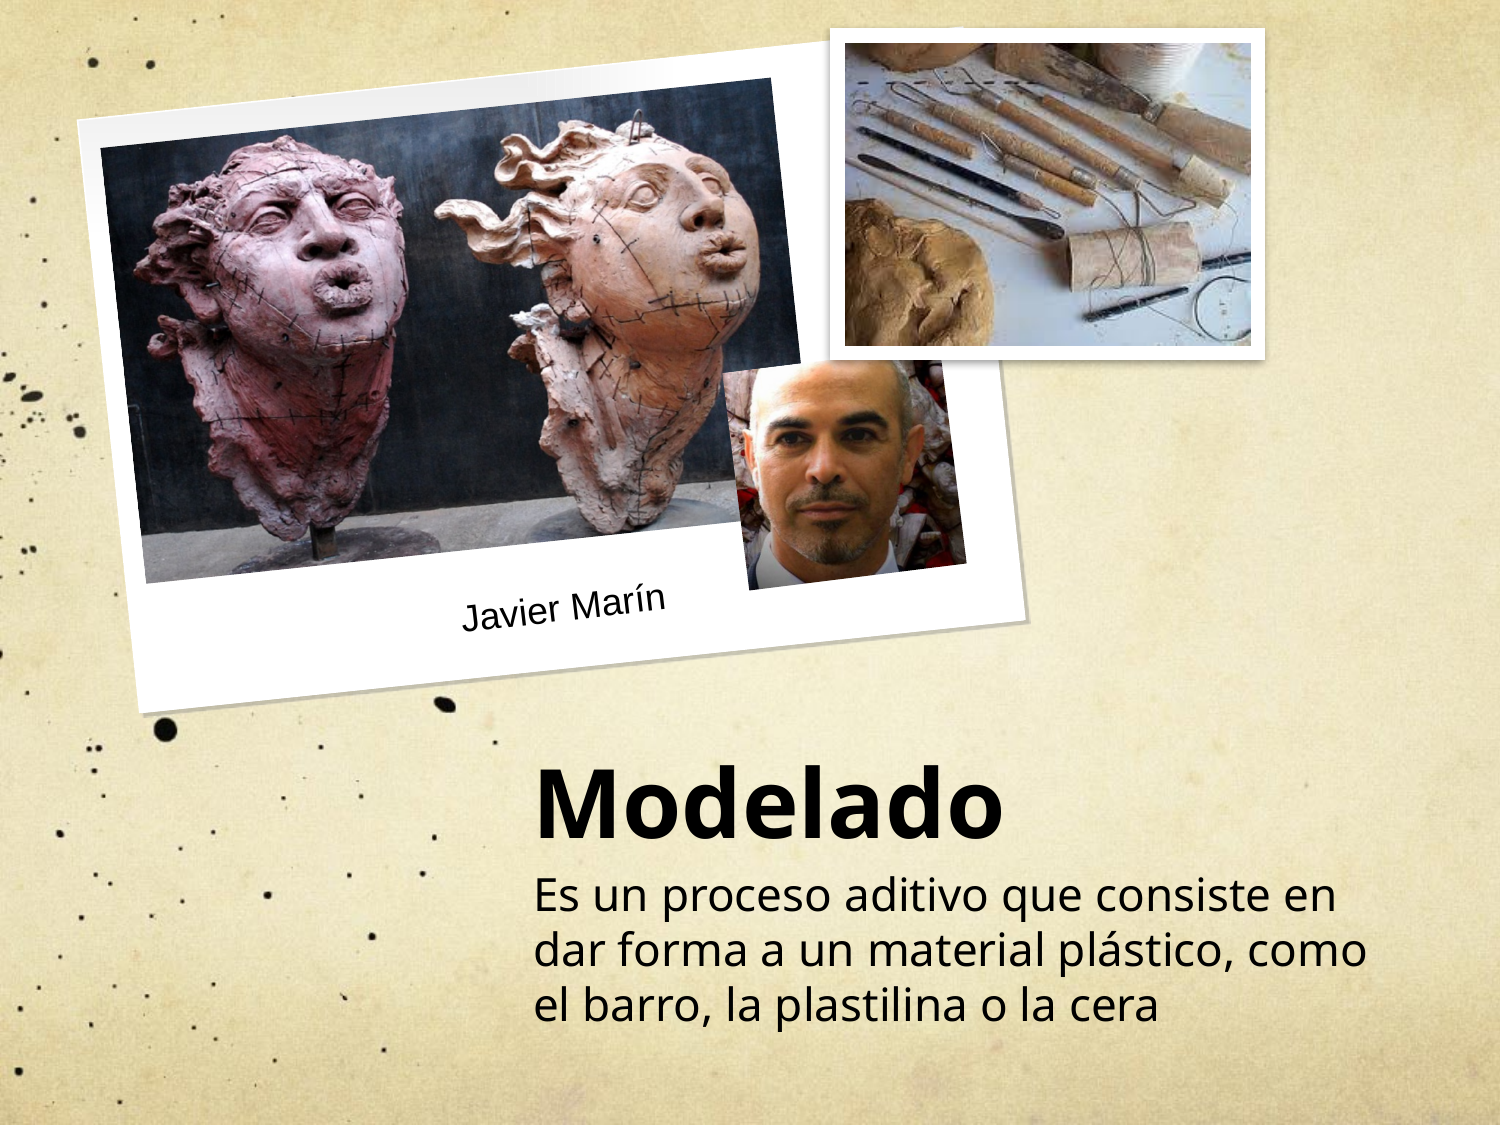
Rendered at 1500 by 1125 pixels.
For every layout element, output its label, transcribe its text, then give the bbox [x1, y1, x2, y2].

text_box Javier Marín [442, 569, 692, 695]
title Modelado [516, 667, 1427, 859]
picture [0, 0, 1500, 1125]
list Es un proceso aditivo que consiste en dar forma a un material plástico, como el barro, la plastilina o la cera [517, 857, 1426, 1083]
